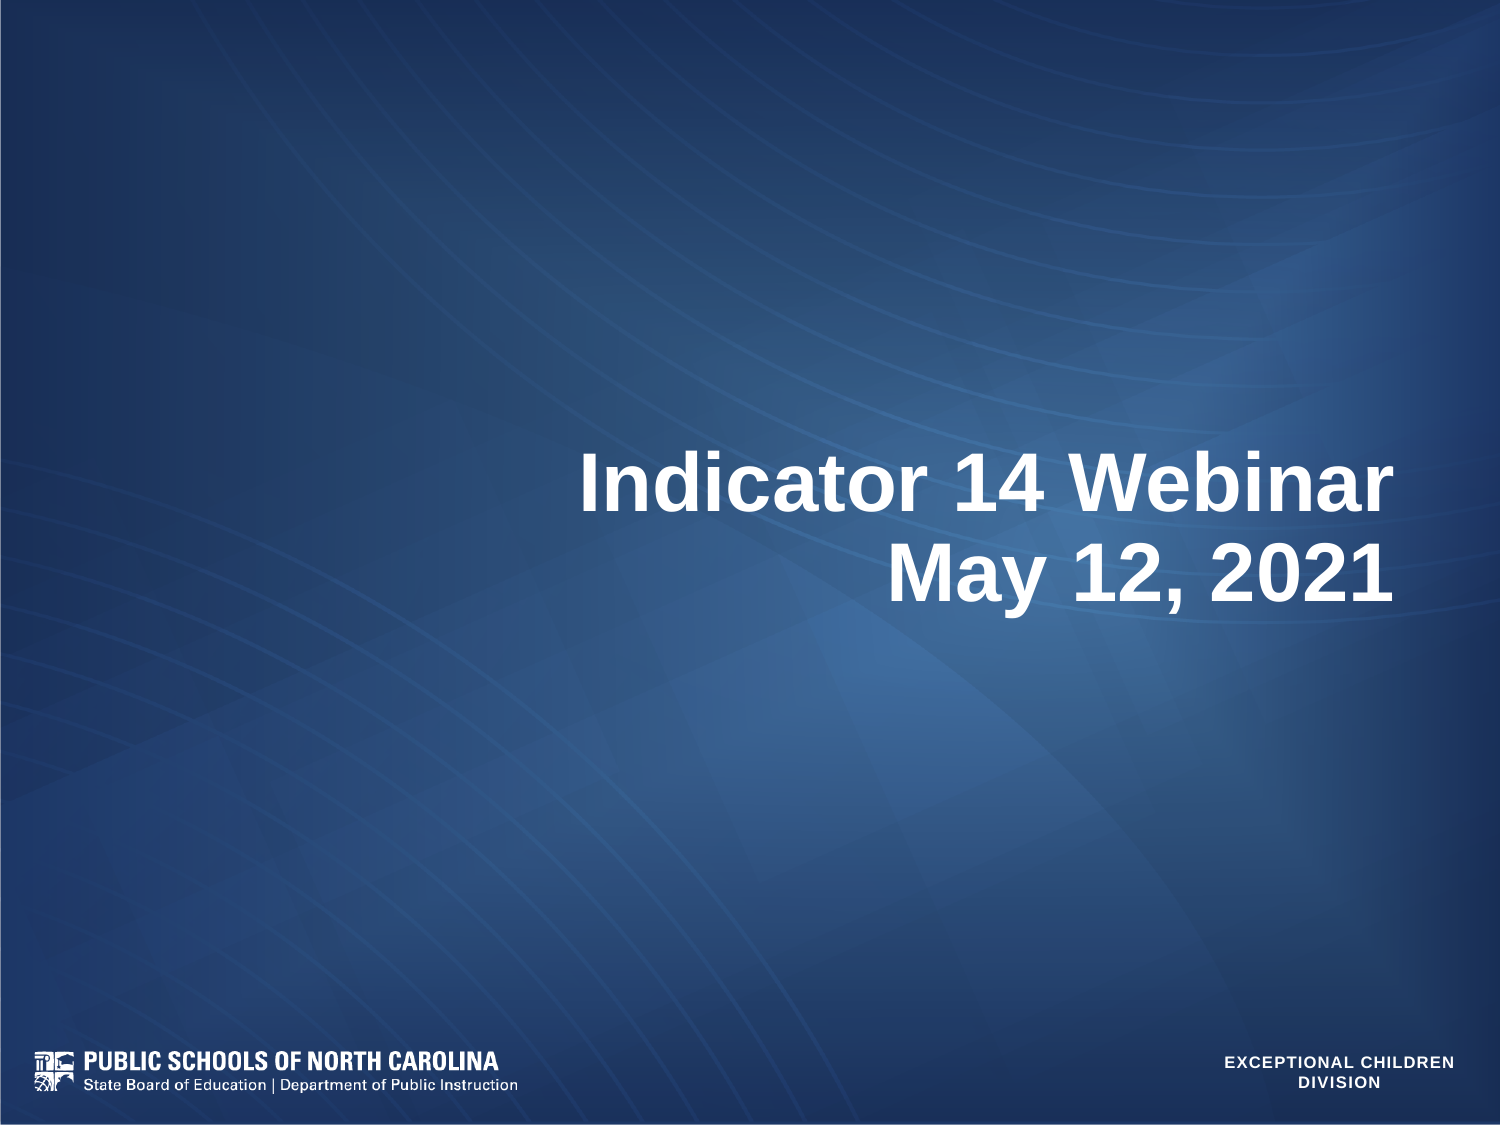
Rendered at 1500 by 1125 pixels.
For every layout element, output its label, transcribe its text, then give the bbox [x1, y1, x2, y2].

title Indicator 14 Webinar May 12, 2021 [347, 133, 1411, 927]
picture [0, 0, 1500, 1125]
